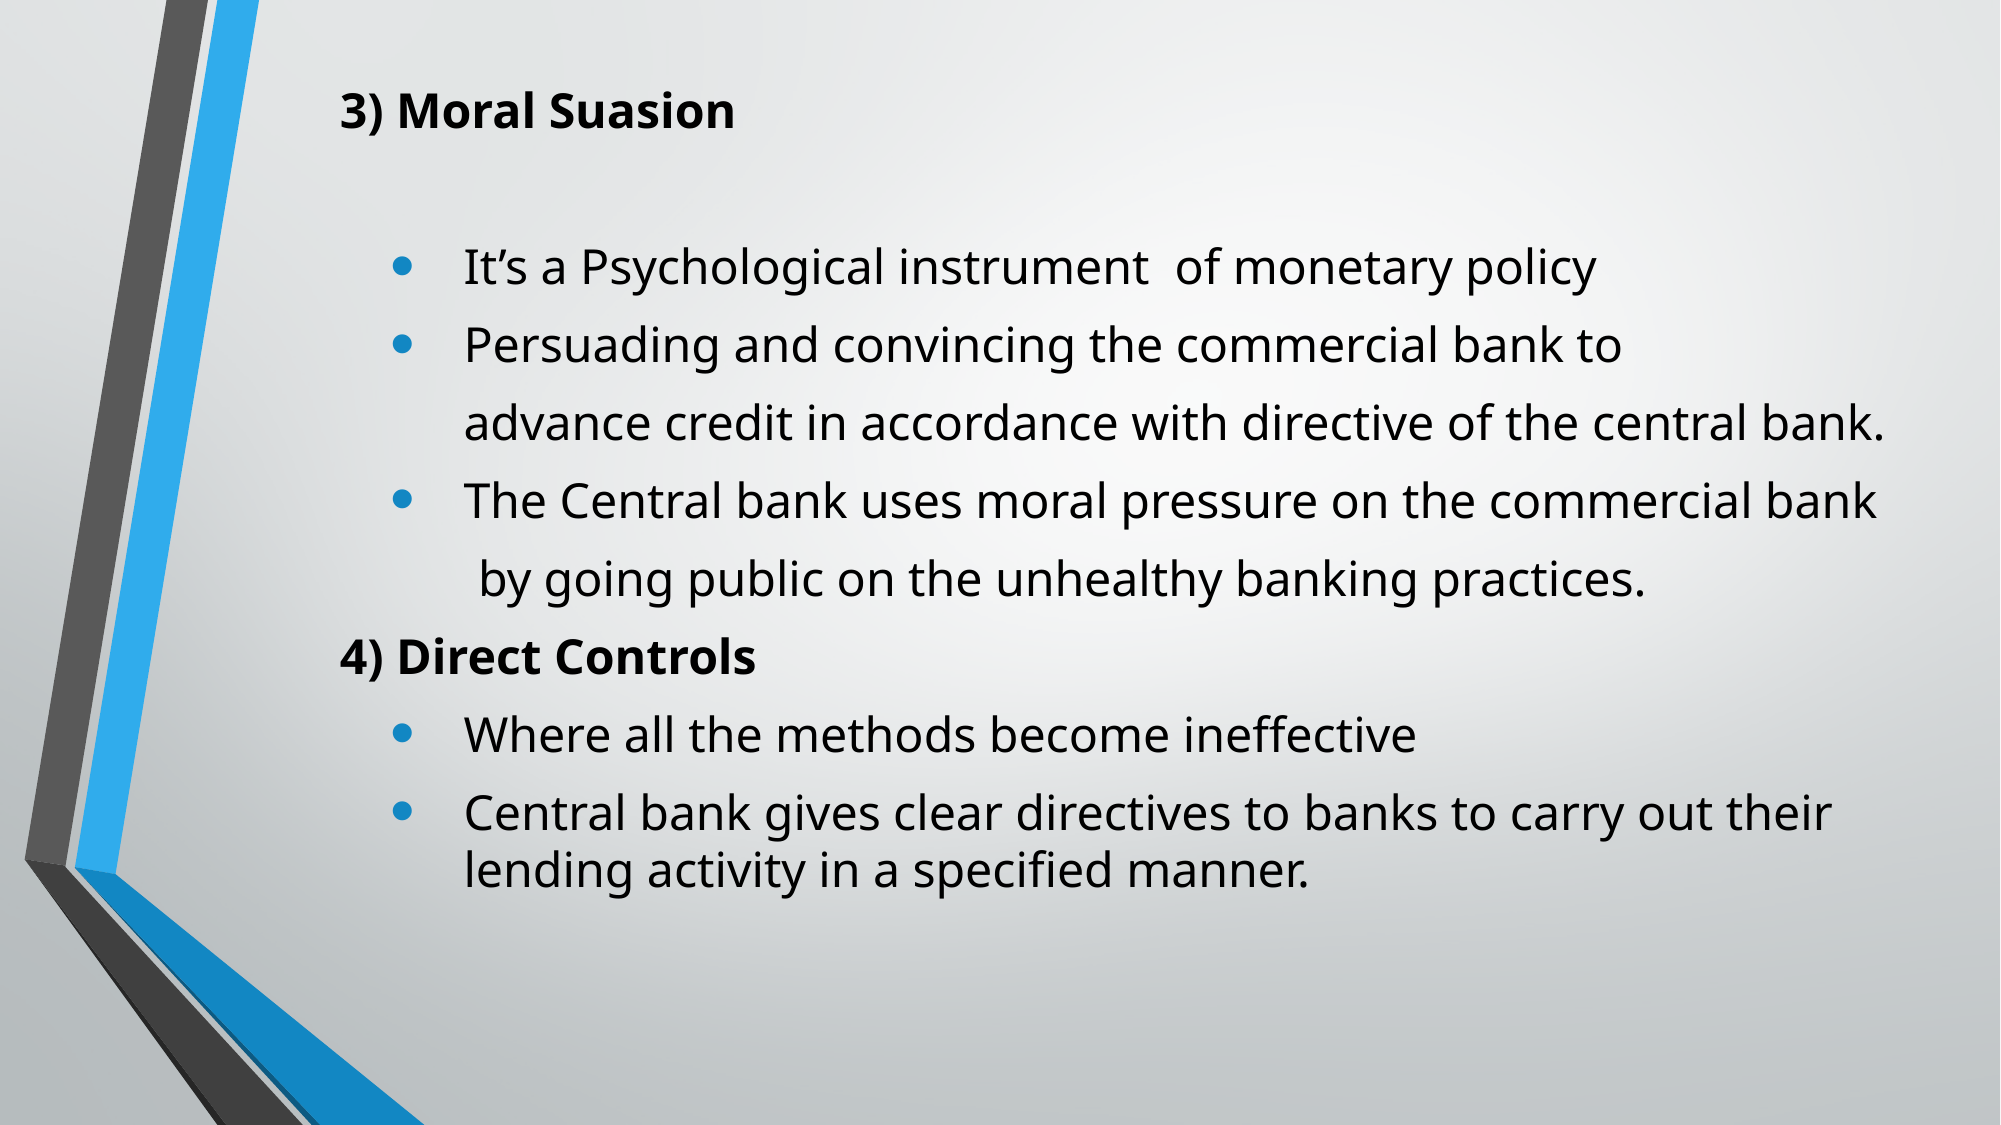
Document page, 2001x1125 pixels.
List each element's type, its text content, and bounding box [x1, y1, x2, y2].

list 3) Moral Suasion It’s a Psychological instrument of monetary policy Persuading and convincing the commercial bank to advance credit in accordance with directive of the central bank. The Central bank uses moral pressure on the commercial bank by going public on the unhealthy banking practices. 4) Direct Controls Where all the methods become ineffective Central bank gives clear directives to banks to carry out their lending activity in a specified manner. [324, 72, 1911, 1092]
